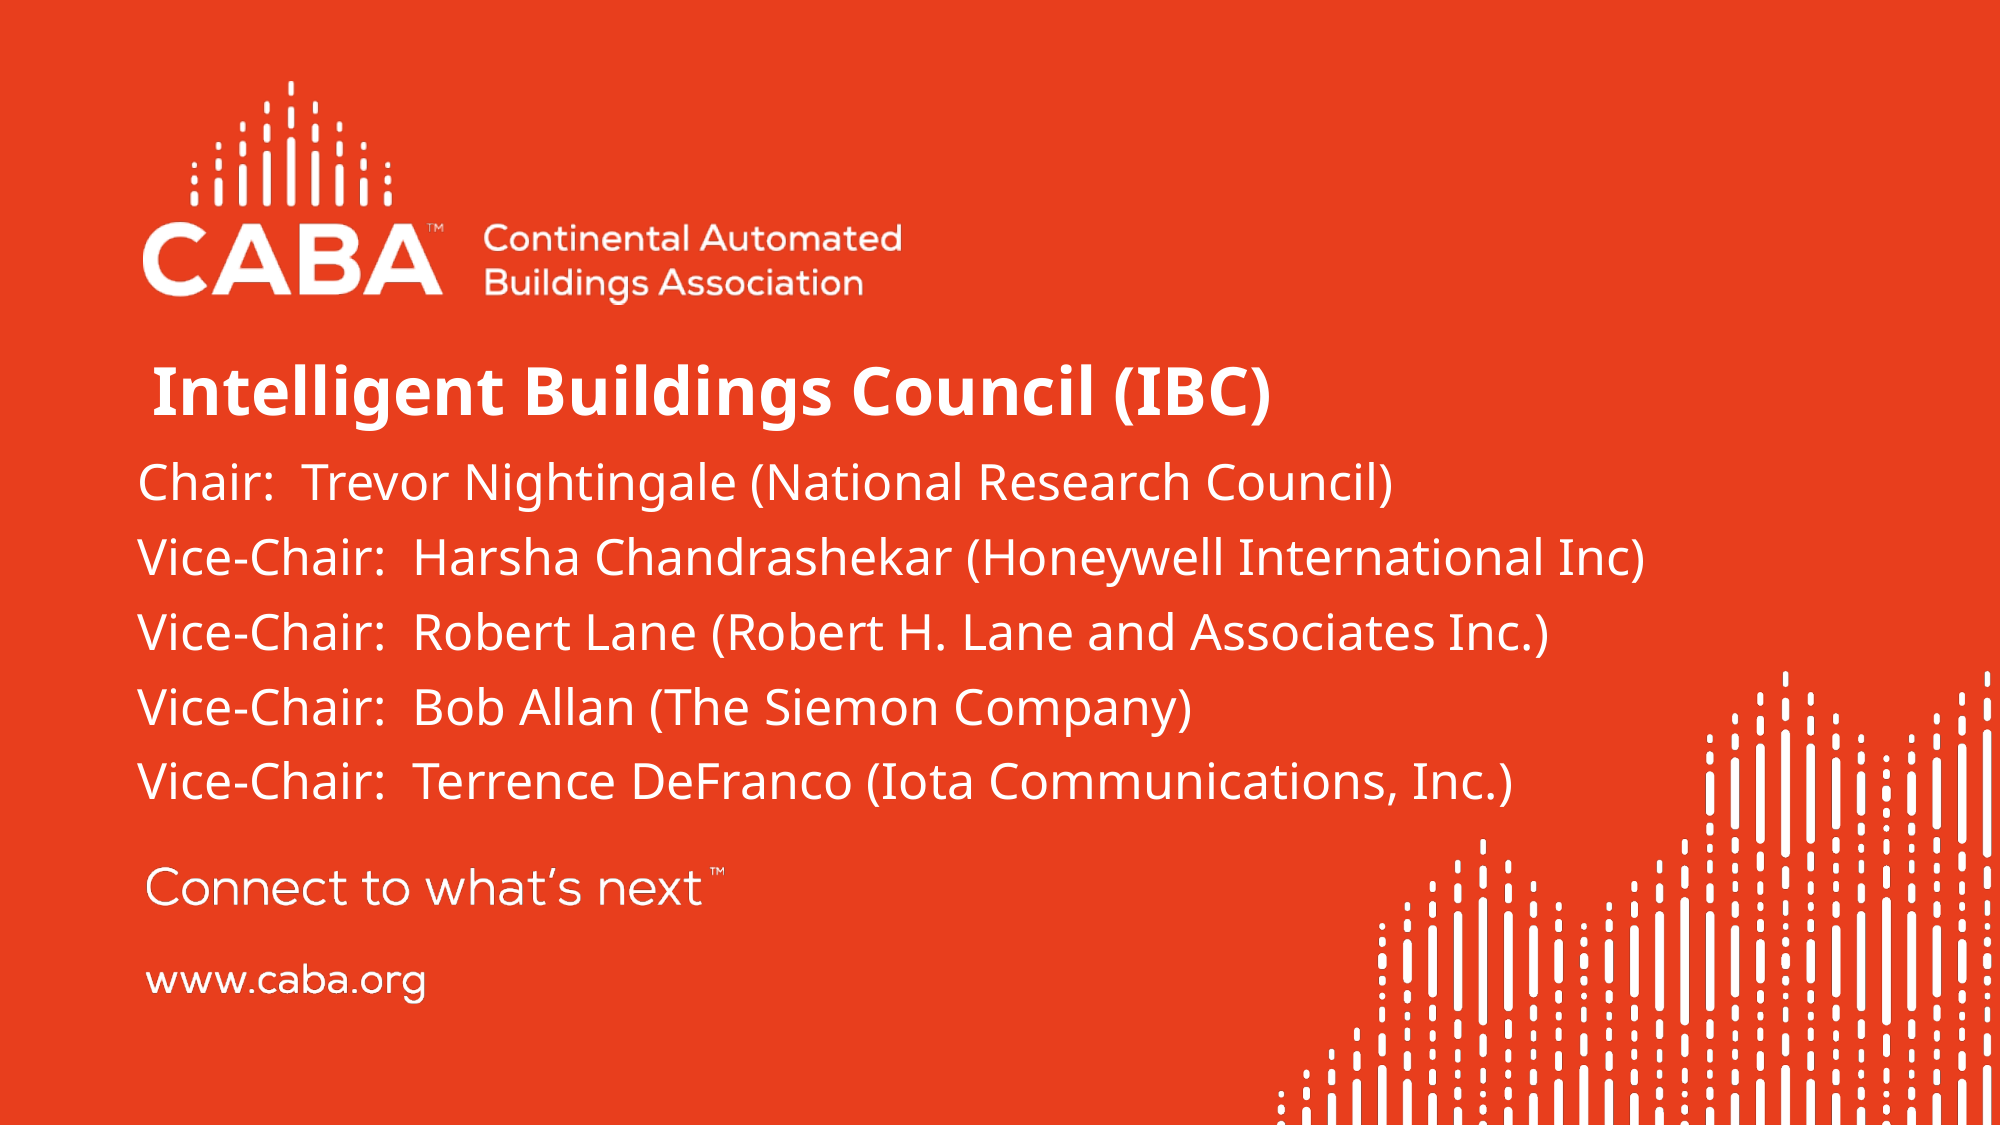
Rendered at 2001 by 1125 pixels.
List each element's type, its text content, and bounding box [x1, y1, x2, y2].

subtitle Chair: Trevor Nightingale (National Research Council) Vice-Chair: Harsha Chandrashekar (Honeywell International Inc) Vice-Chair: Robert Lane (Robert H. Lane and Associates Inc.) Vice-Chair: Bob Allan (The Siemon Company) Vice-Chair: Terrence DeFranco (Iota Communications, Inc.) [122, 449, 1852, 859]
picture [143, 81, 915, 305]
title Intelligent Buildings Council (IBC) [137, 350, 1695, 449]
